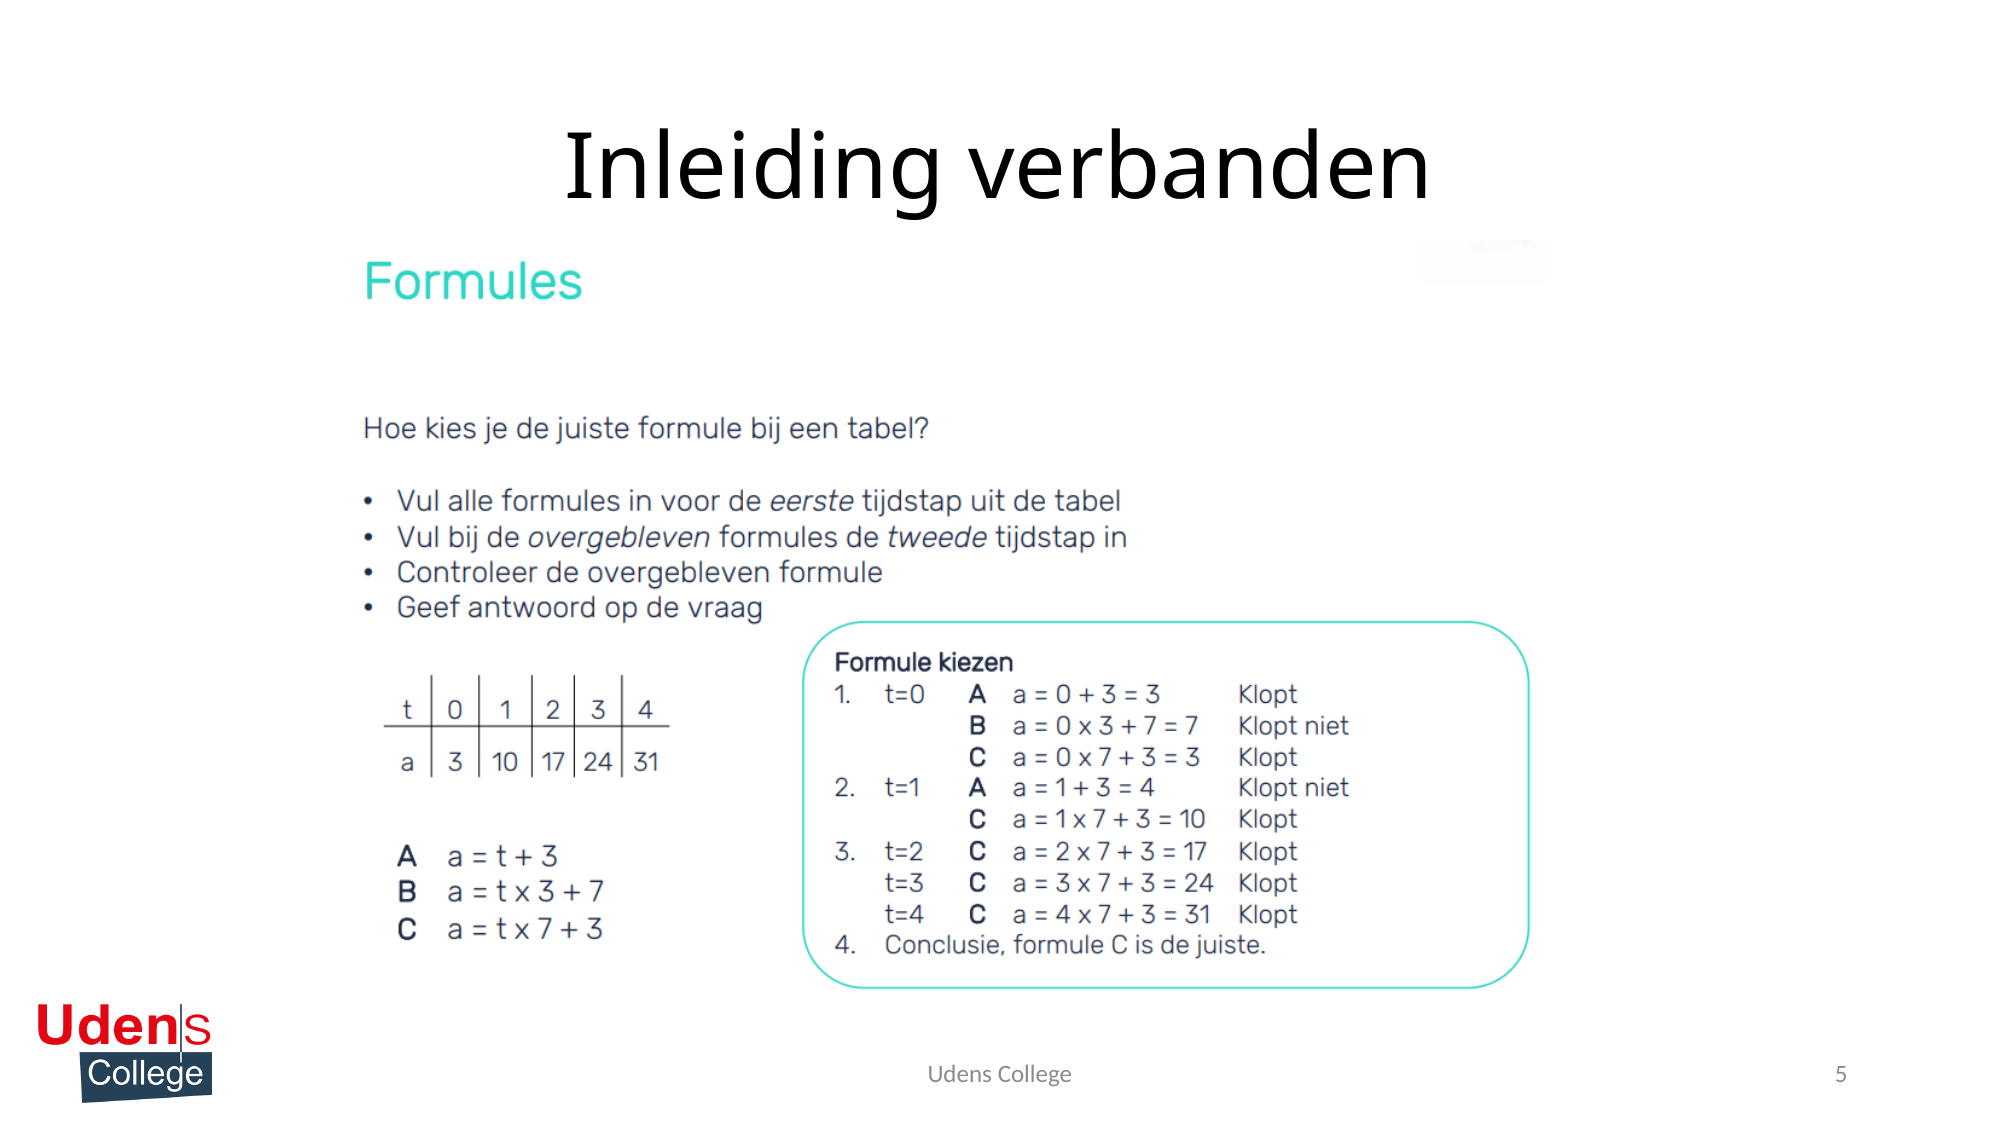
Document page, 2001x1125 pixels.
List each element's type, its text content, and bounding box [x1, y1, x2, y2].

slide_number 5 [1412, 1042, 1863, 1103]
footer Udens College [662, 1042, 1338, 1103]
title Inleiding verbanden [137, 59, 1863, 278]
picture [38, 1004, 212, 1103]
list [360, 240, 1550, 1014]
